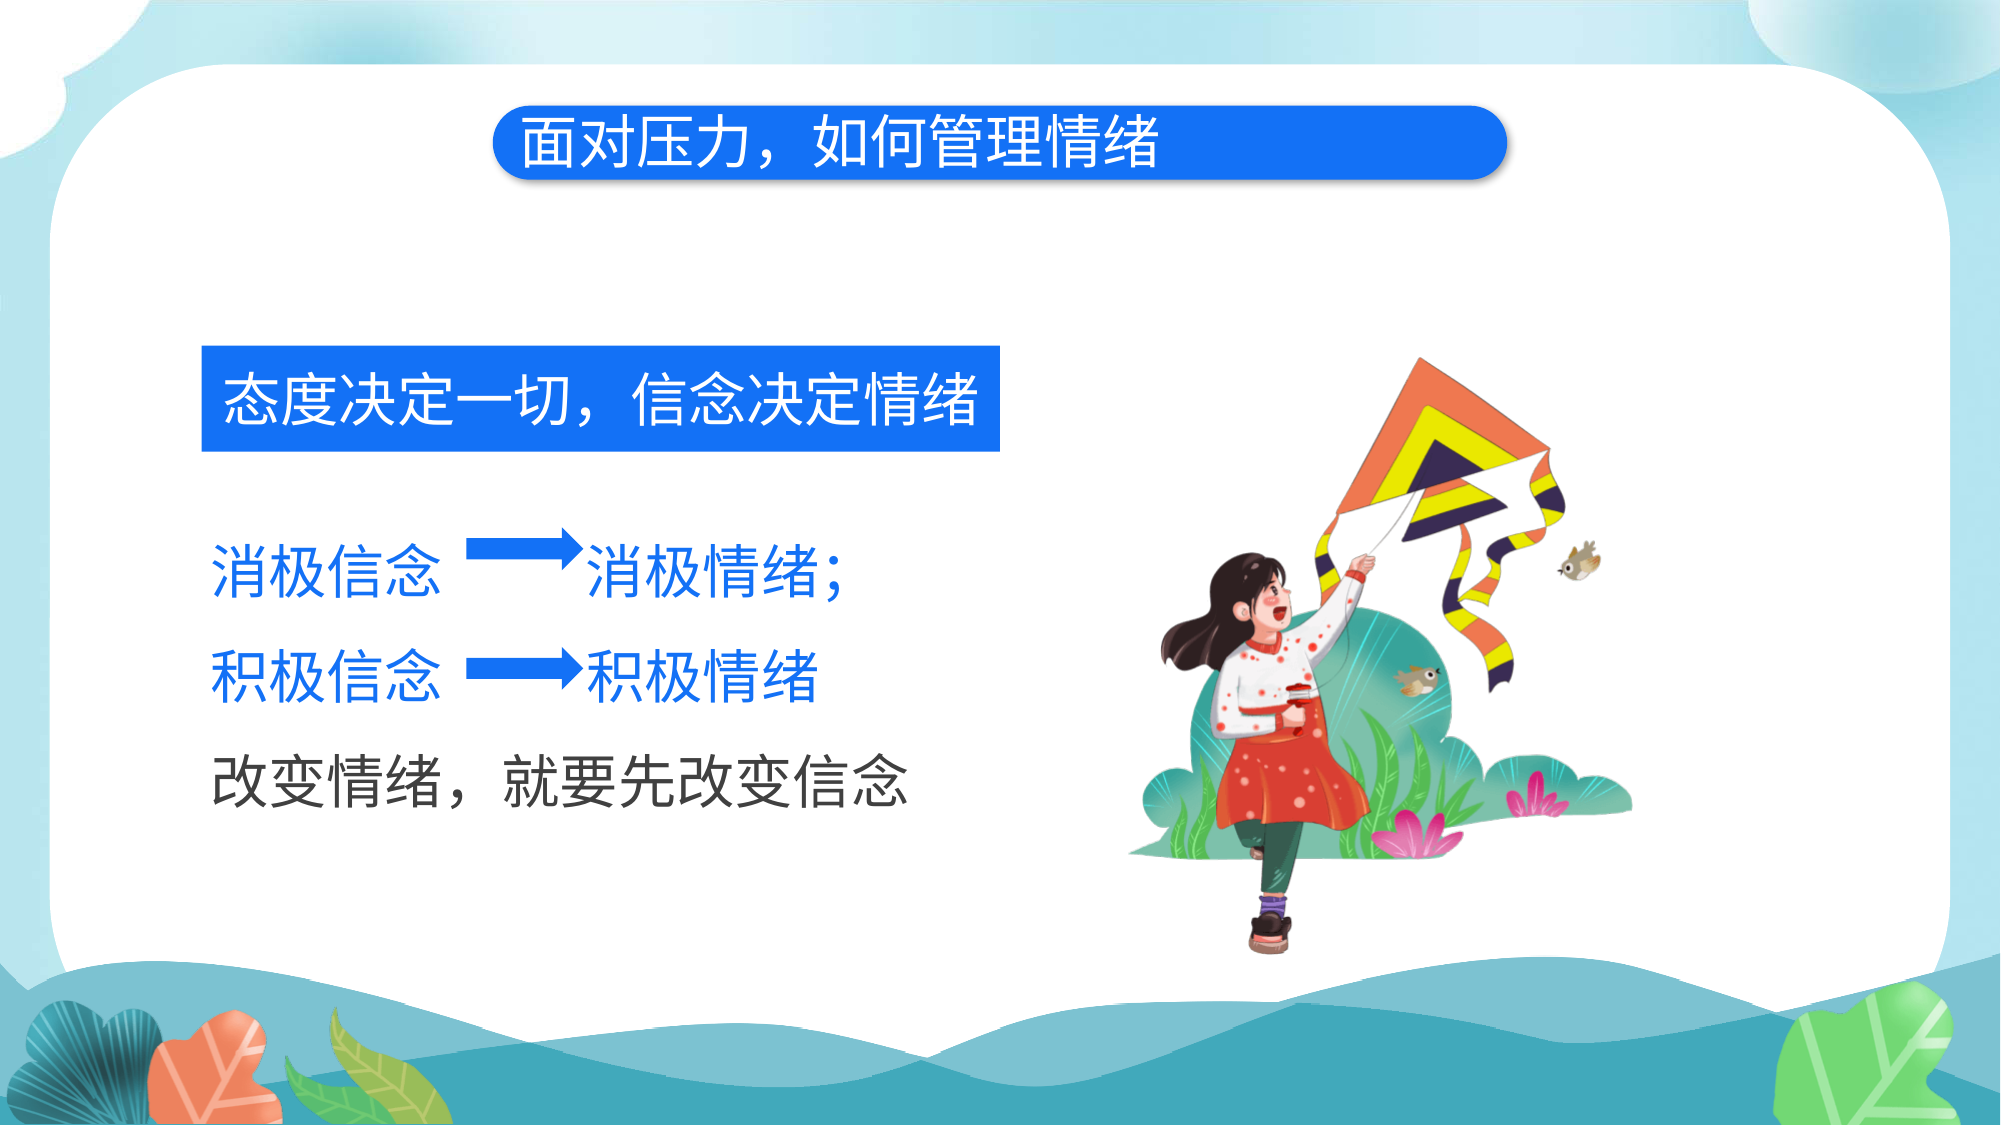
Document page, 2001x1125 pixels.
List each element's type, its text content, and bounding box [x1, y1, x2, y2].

text_box 态度决定一切，信念决定情绪 [201, 344, 1001, 453]
picture [0, 0, 2001, 1125]
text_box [195, 493, 1000, 814]
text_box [492, 98, 1508, 184]
